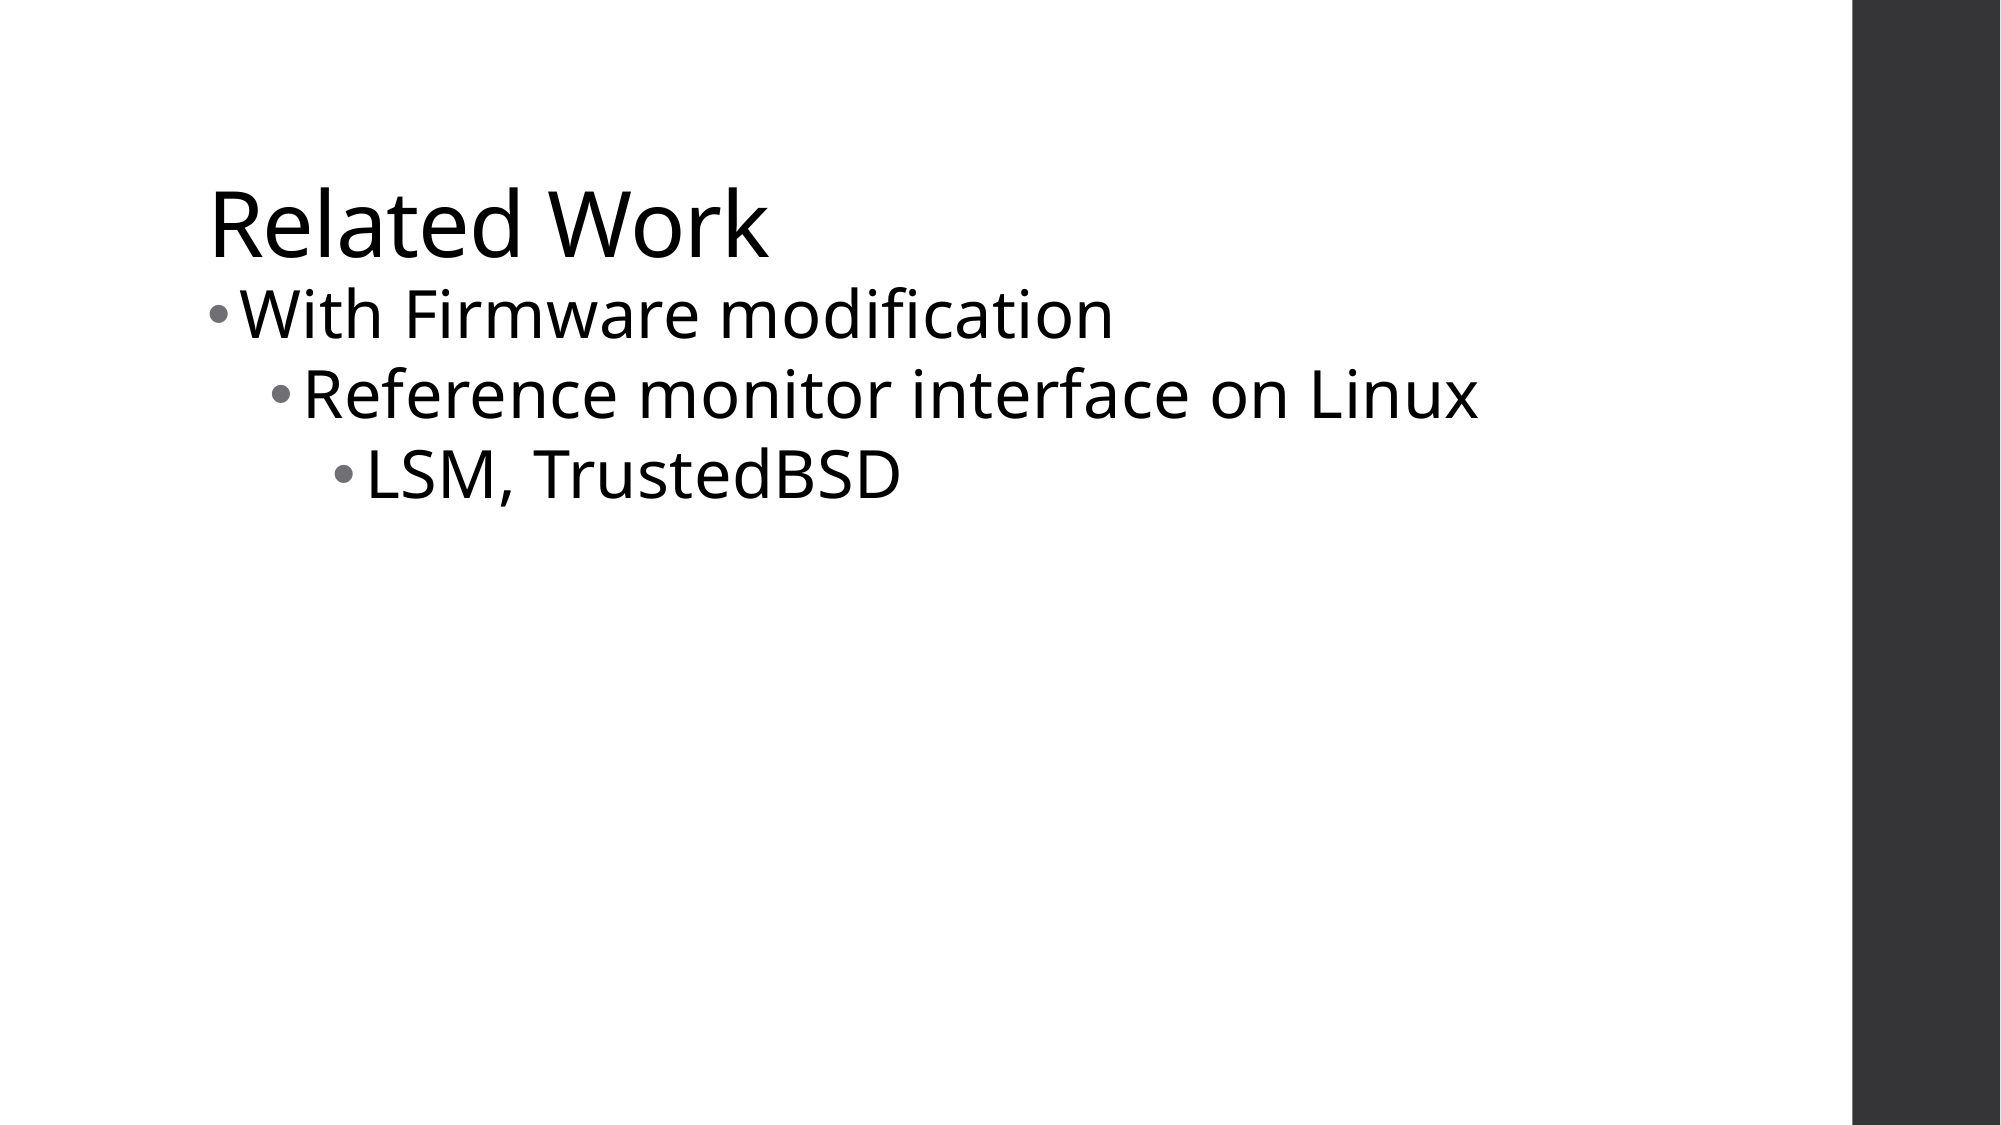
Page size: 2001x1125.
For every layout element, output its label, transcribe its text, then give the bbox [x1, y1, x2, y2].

slide_number [1851, 959, 2000, 1066]
title Related Work [206, 0, 1798, 278]
list With Firmware modification Reference monitor interface on Linux LSM, TrustedBSD [206, 276, 1704, 1056]
